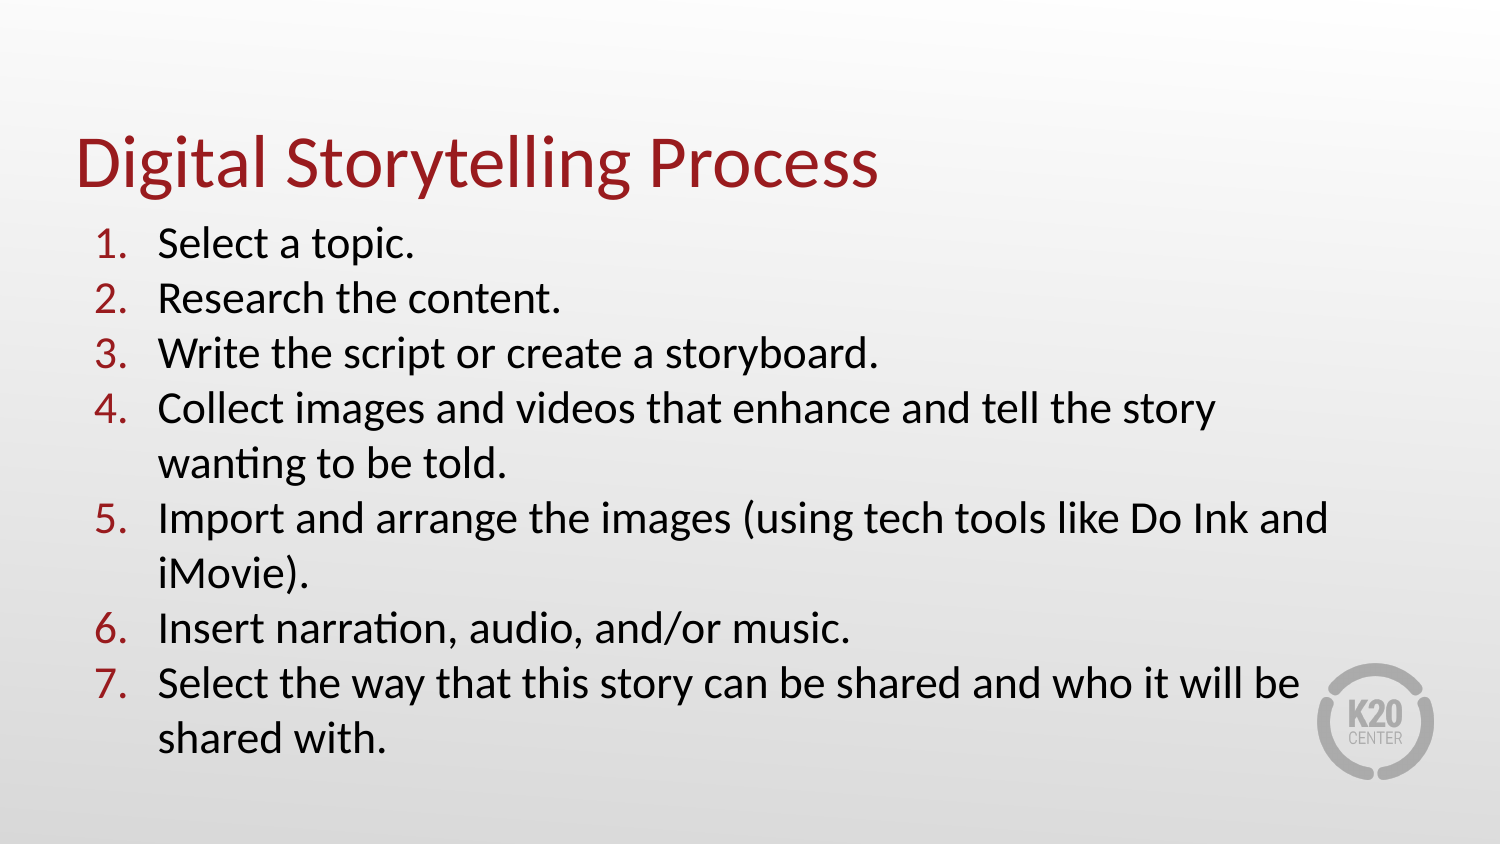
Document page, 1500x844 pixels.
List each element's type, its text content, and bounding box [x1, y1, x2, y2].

picture [1300, 646, 1451, 797]
list Select a topic. Research the content. Write the script or create a storyboard. Collect images and videos that enhance and tell the story wanting to be told. Import and arrange the images (using tech tools like Do Ink and iMovie). Insert narration, audio, and/or music. Select the way that this story can be shared and who it will be shared with. [75, 213, 1381, 754]
title Digital Storytelling Process [75, 61, 1425, 203]
